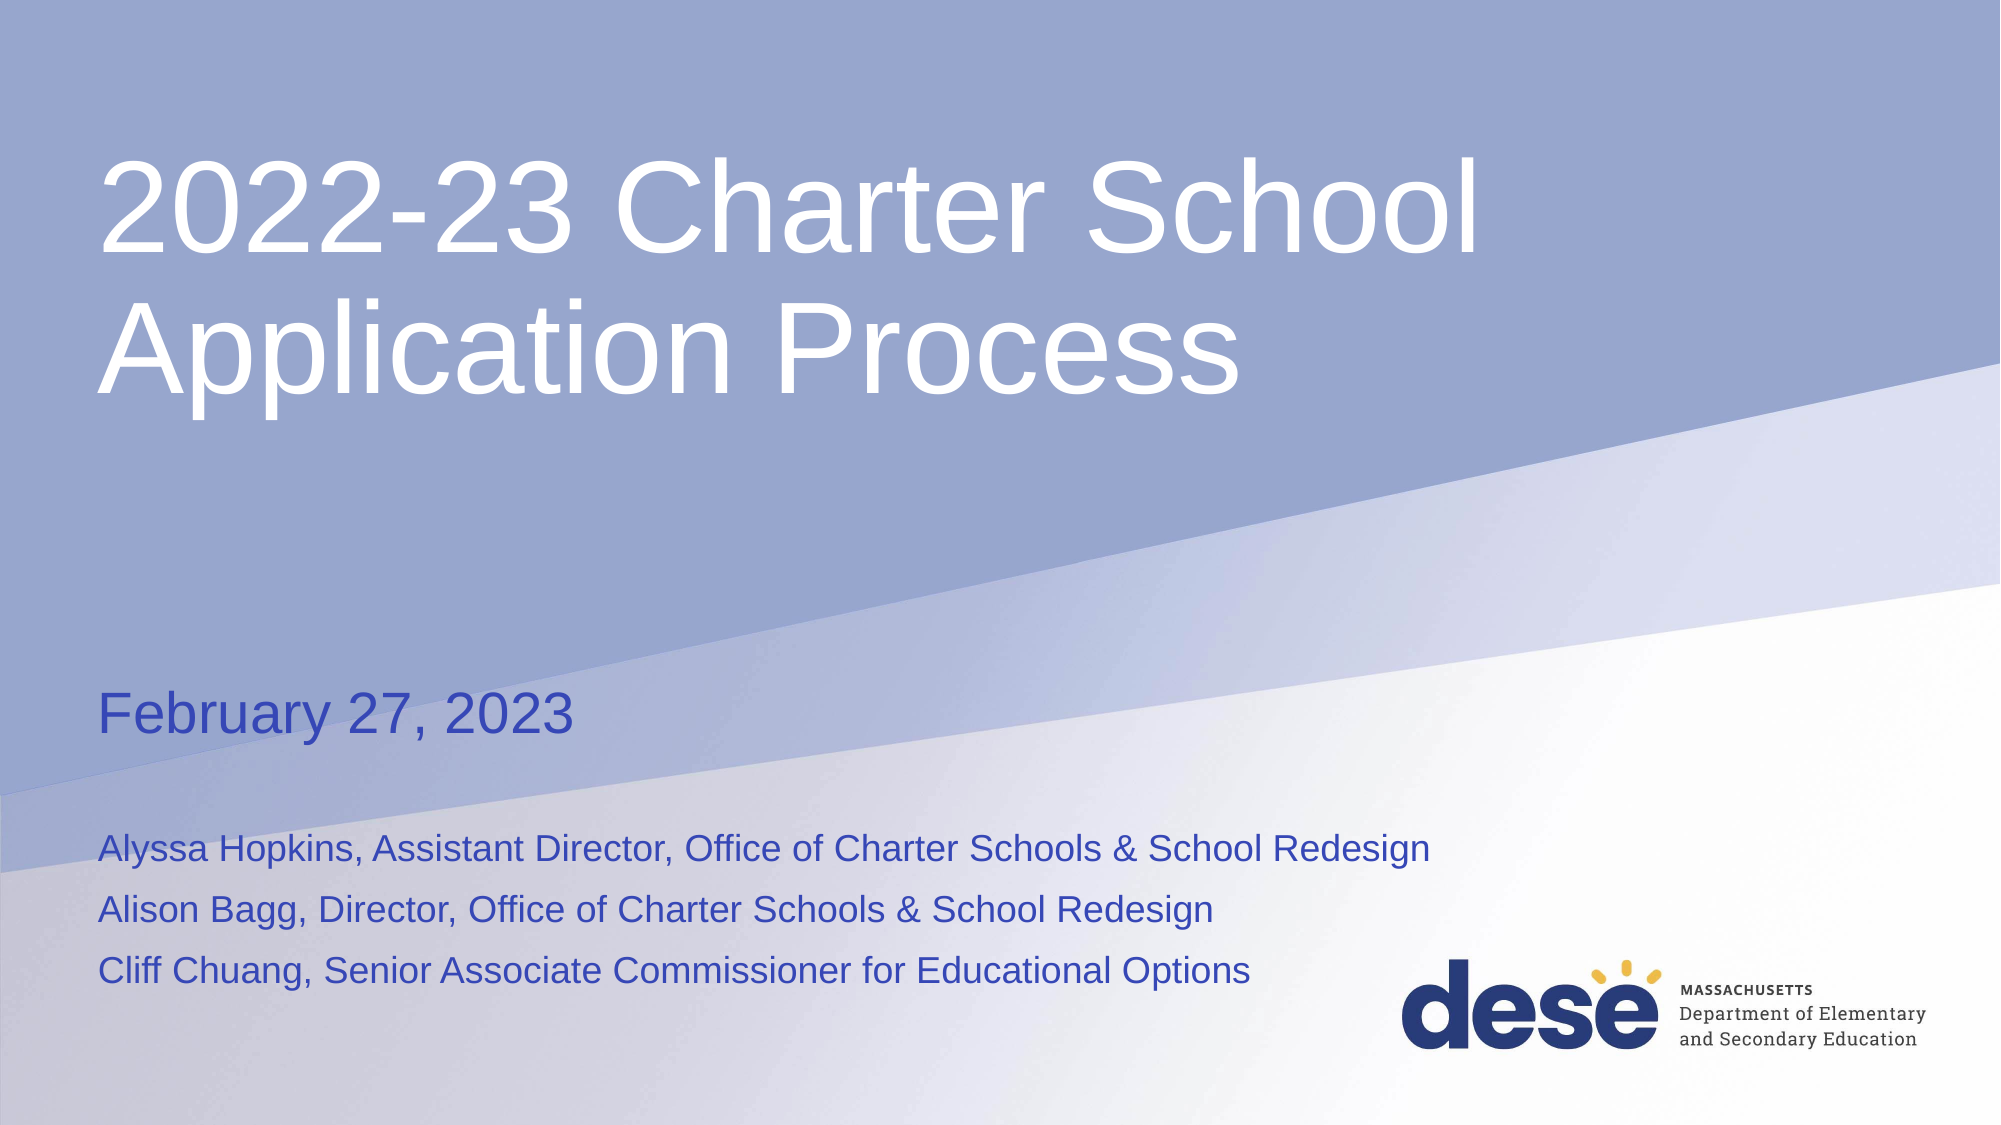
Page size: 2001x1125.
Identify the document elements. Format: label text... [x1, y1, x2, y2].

subtitle February 27, 2023 Alyssa Hopkins, Assistant Director, Office of Charter Schools & School Redesign Alison Bagg, Director, Office of Charter Schools & School Redesign Cliff Chuang, Senior Associate Commissioner for Educational Options [82, 676, 1476, 1125]
title 2022-23 Charter School Application Process [82, 113, 1499, 430]
picture [0, 0, 2000, 1125]
